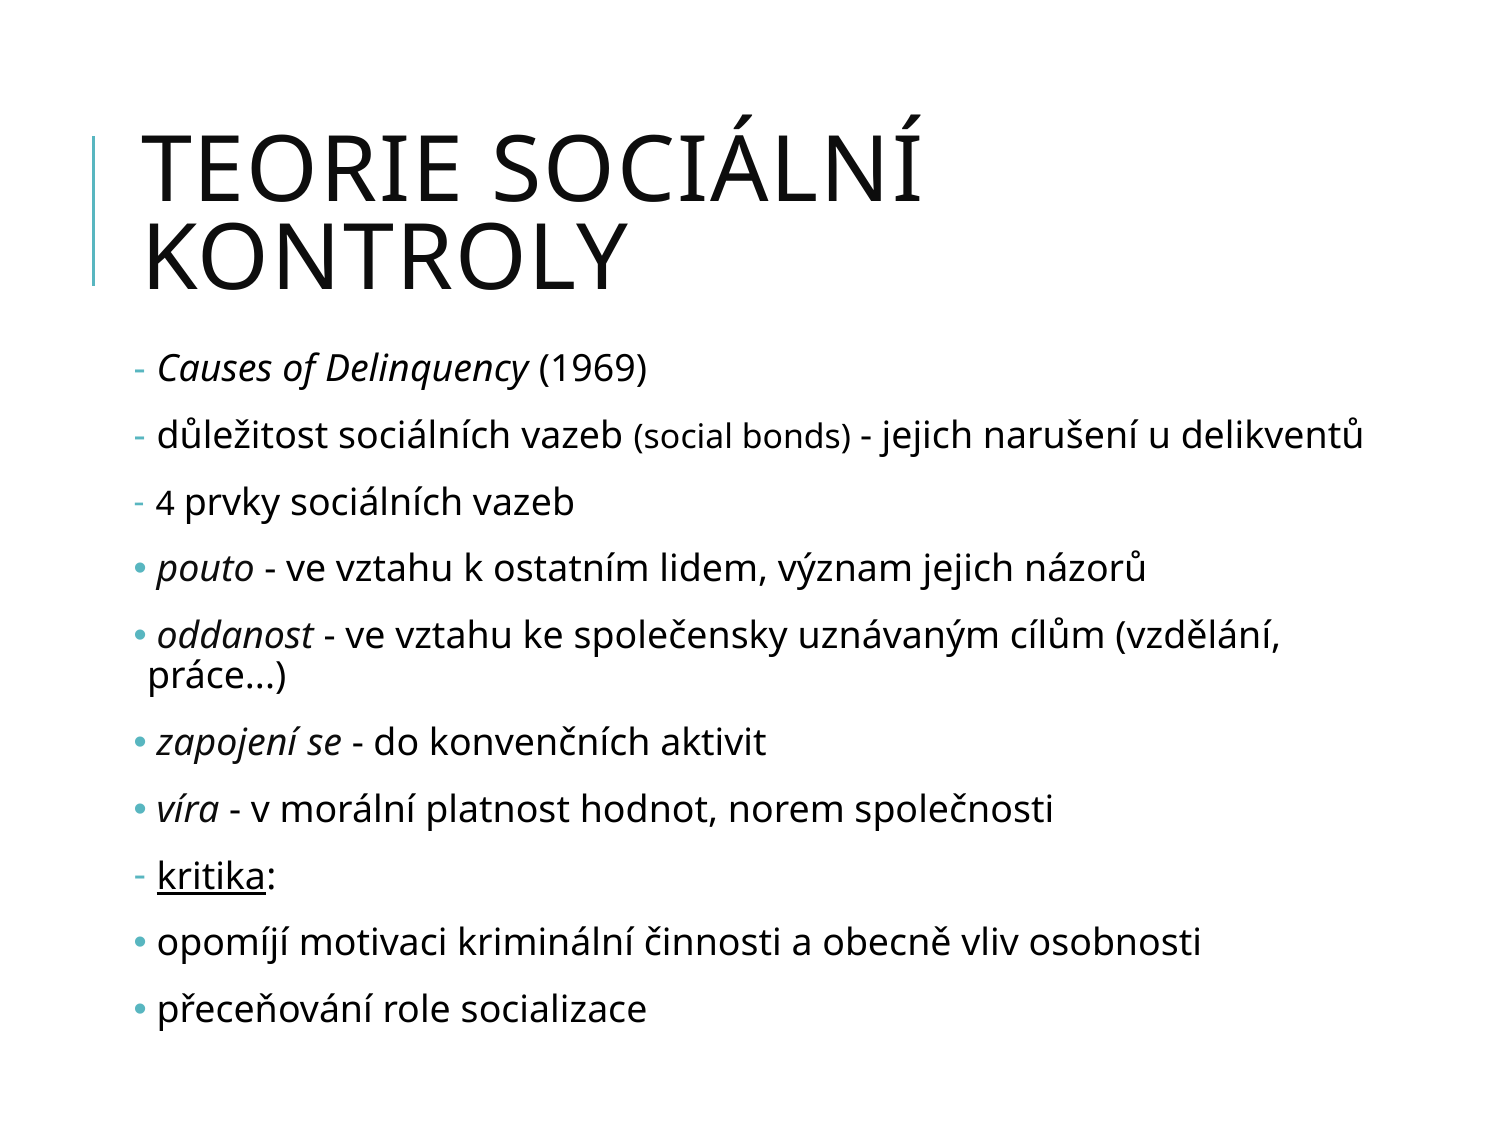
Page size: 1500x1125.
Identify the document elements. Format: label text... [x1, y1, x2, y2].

title teorie sociální kontroly [126, 96, 1322, 341]
list Causes of Delinquency (1969) důležitost sociálních vazeb (social bonds) - jejich narušení u delikventů 4 prvky sociálních vazeb pouto - ve vztahu k ostatním lidem, význam jejich názorů oddanost - ve vztahu ke společensky uznávaným cílům (vzdělání, práce...) zapojení se - do konvenčních aktivit víra - v morální platnost hodnot, norem společnosti kritika: opomíjí motivaci kriminální činnosti a obecně vliv osobnosti přeceňování role socializace [126, 341, 1414, 1044]
